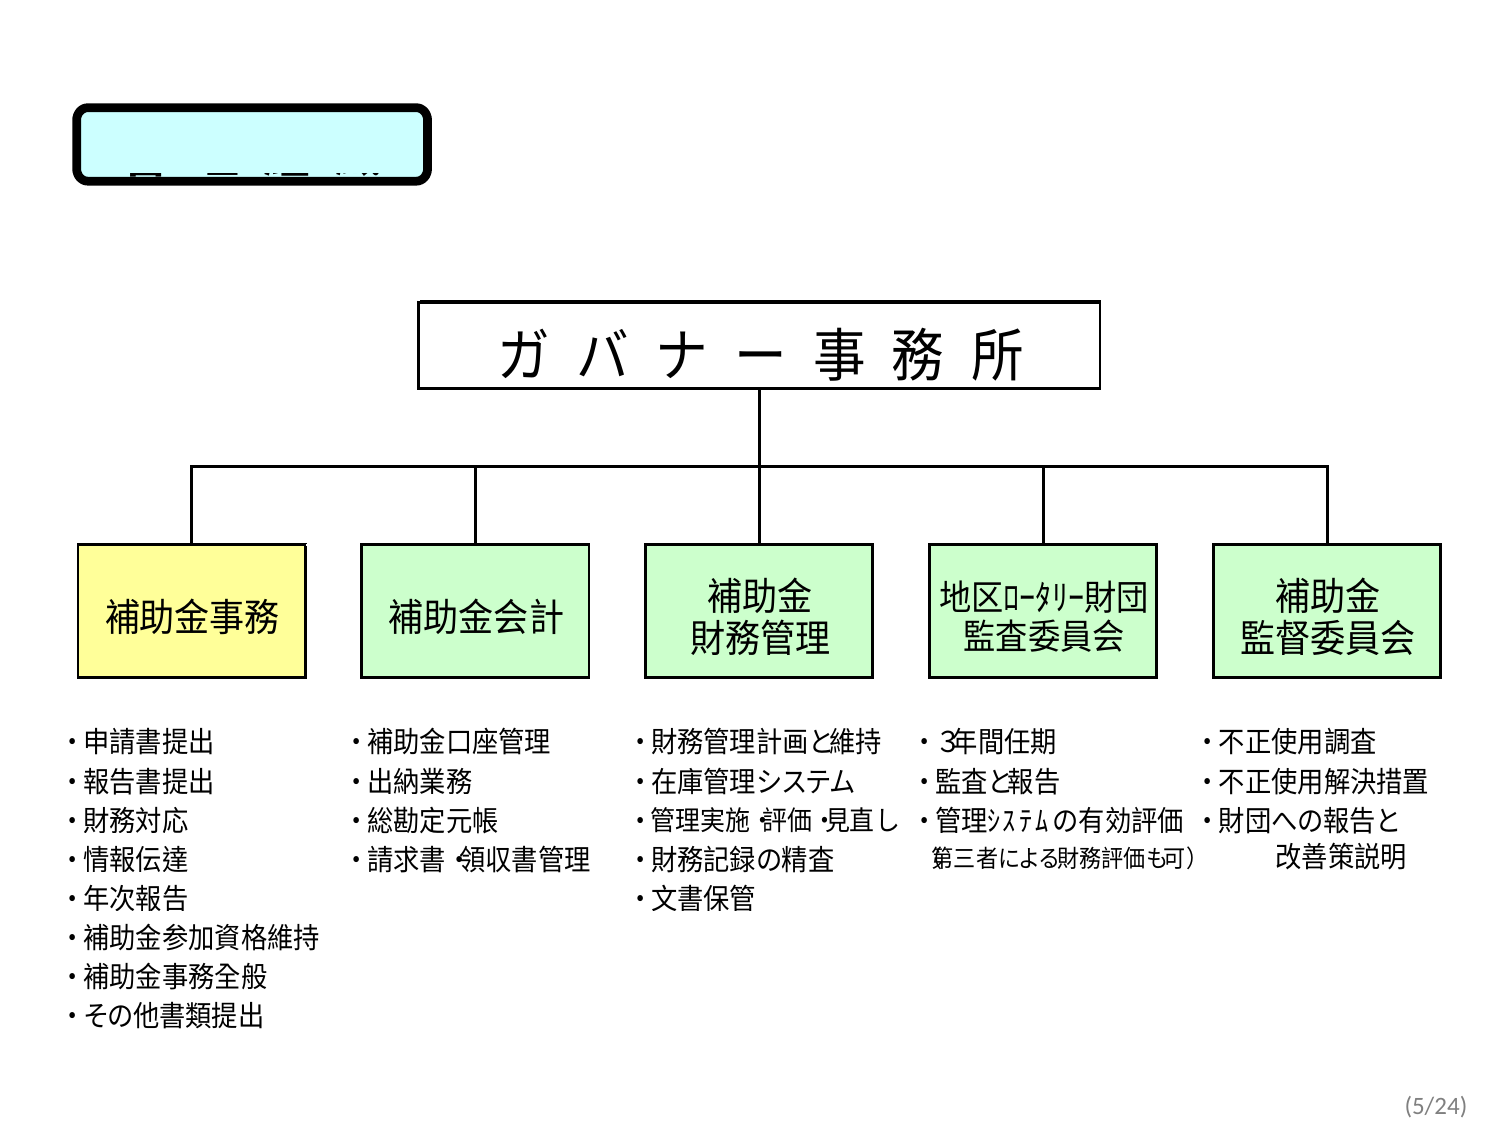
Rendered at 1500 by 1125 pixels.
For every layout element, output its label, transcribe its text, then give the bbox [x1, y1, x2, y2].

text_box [47, 66, 1471, 1032]
text_box (5/24) [1352, 1082, 1483, 1125]
